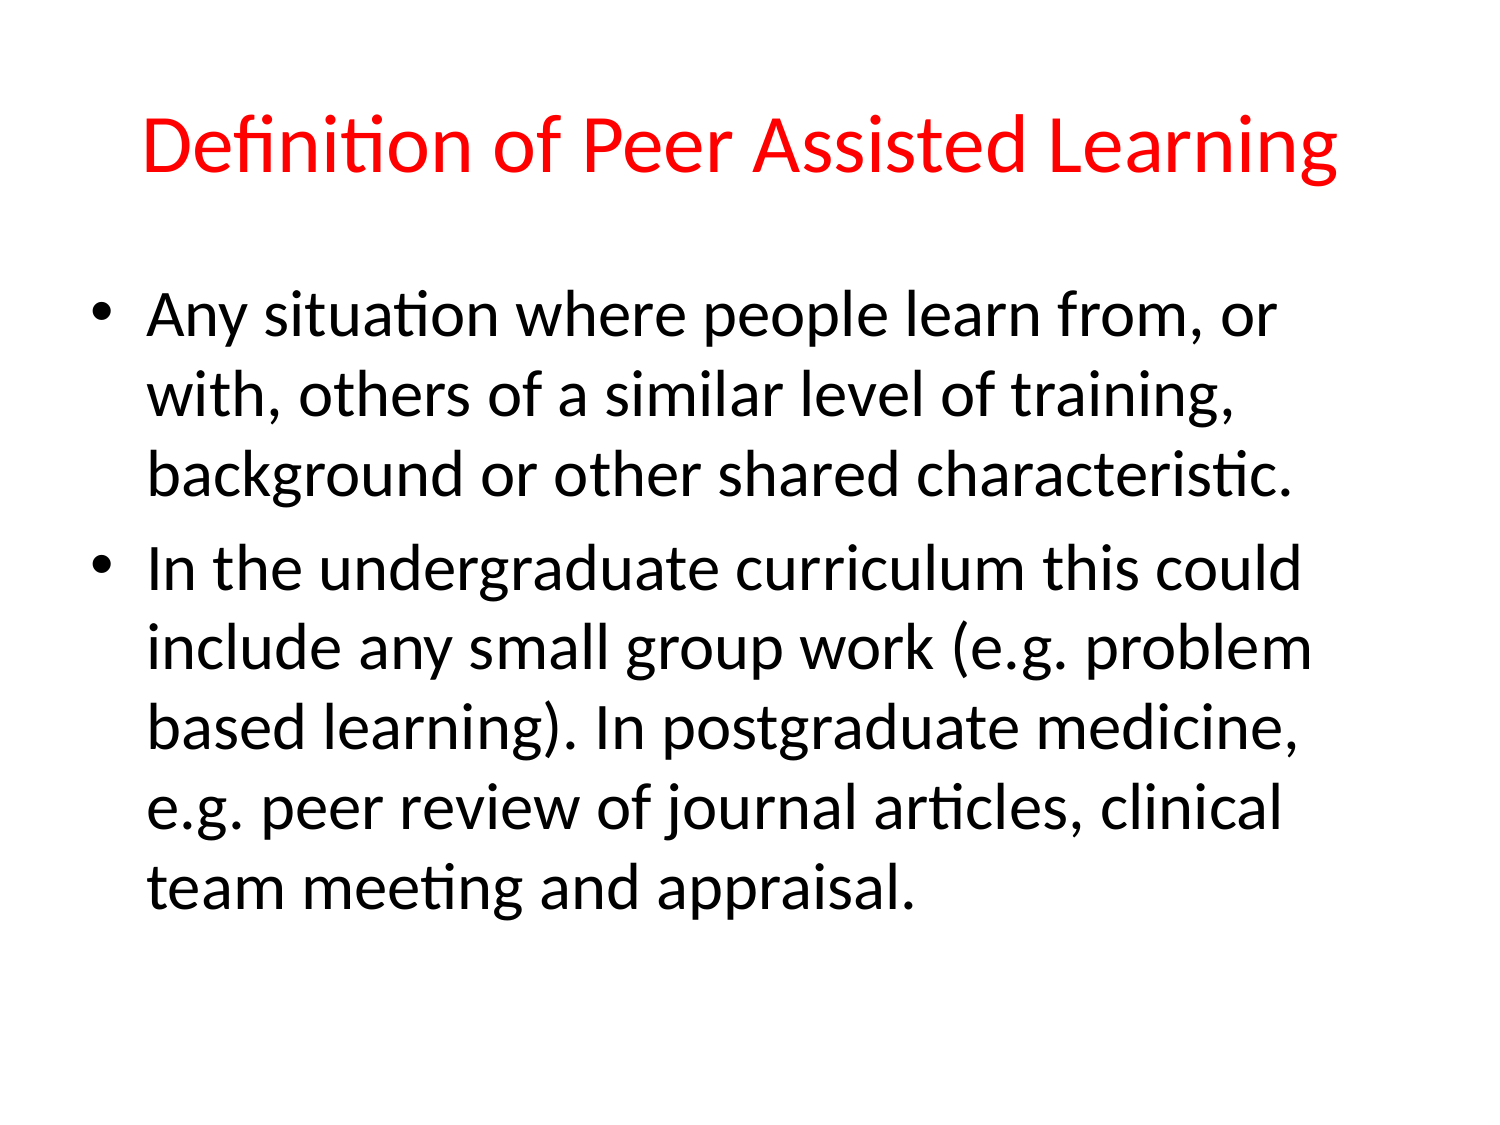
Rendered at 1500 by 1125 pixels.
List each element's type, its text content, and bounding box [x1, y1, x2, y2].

list Any situation where people learn from, or with, others of a similar level of training, background or other shared characteristic. In the undergraduate curriculum this could include any small group work (e.g. problem based learning). In postgraduate medicine, e.g. peer review of journal articles, clinical team meeting and appraisal. [75, 262, 1425, 1005]
title Definition of Peer Assisted Learning [75, 45, 1425, 233]
